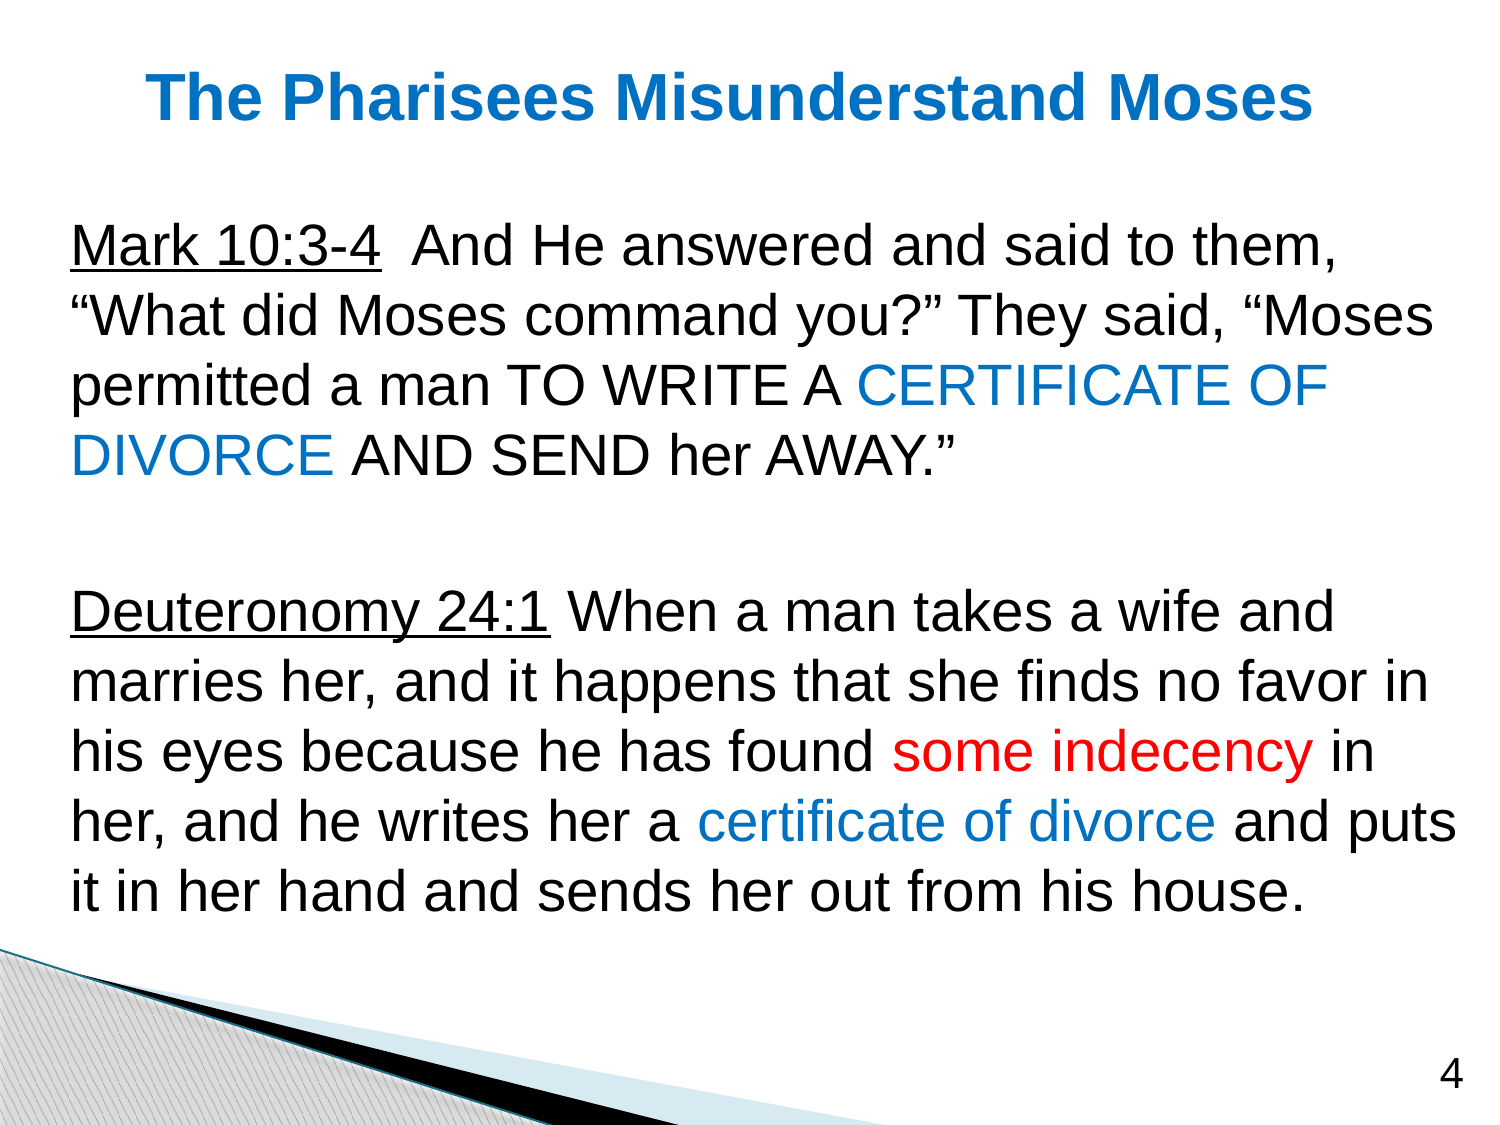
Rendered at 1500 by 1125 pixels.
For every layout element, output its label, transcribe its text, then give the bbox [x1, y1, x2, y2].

title The Pharisees Misunderstand Moses [75, 37, 1425, 150]
list Mark 10:3-4 And He answered and said to them, “What did Moses command you?” They said, “Moses permitted a man TO WRITE A CERTIFICATE OF DIVORCE AND SEND her AWAY.” Deuteronomy 24:1 When a man takes a wife and marries her, and it happens that she finds no favor in his eyes because he has found some indecency in her, and he writes her a certificate of divorce and puts it in her hand and sends her out from his house. [37, 200, 1475, 986]
slide_number 4 [1374, 1025, 1479, 1112]
